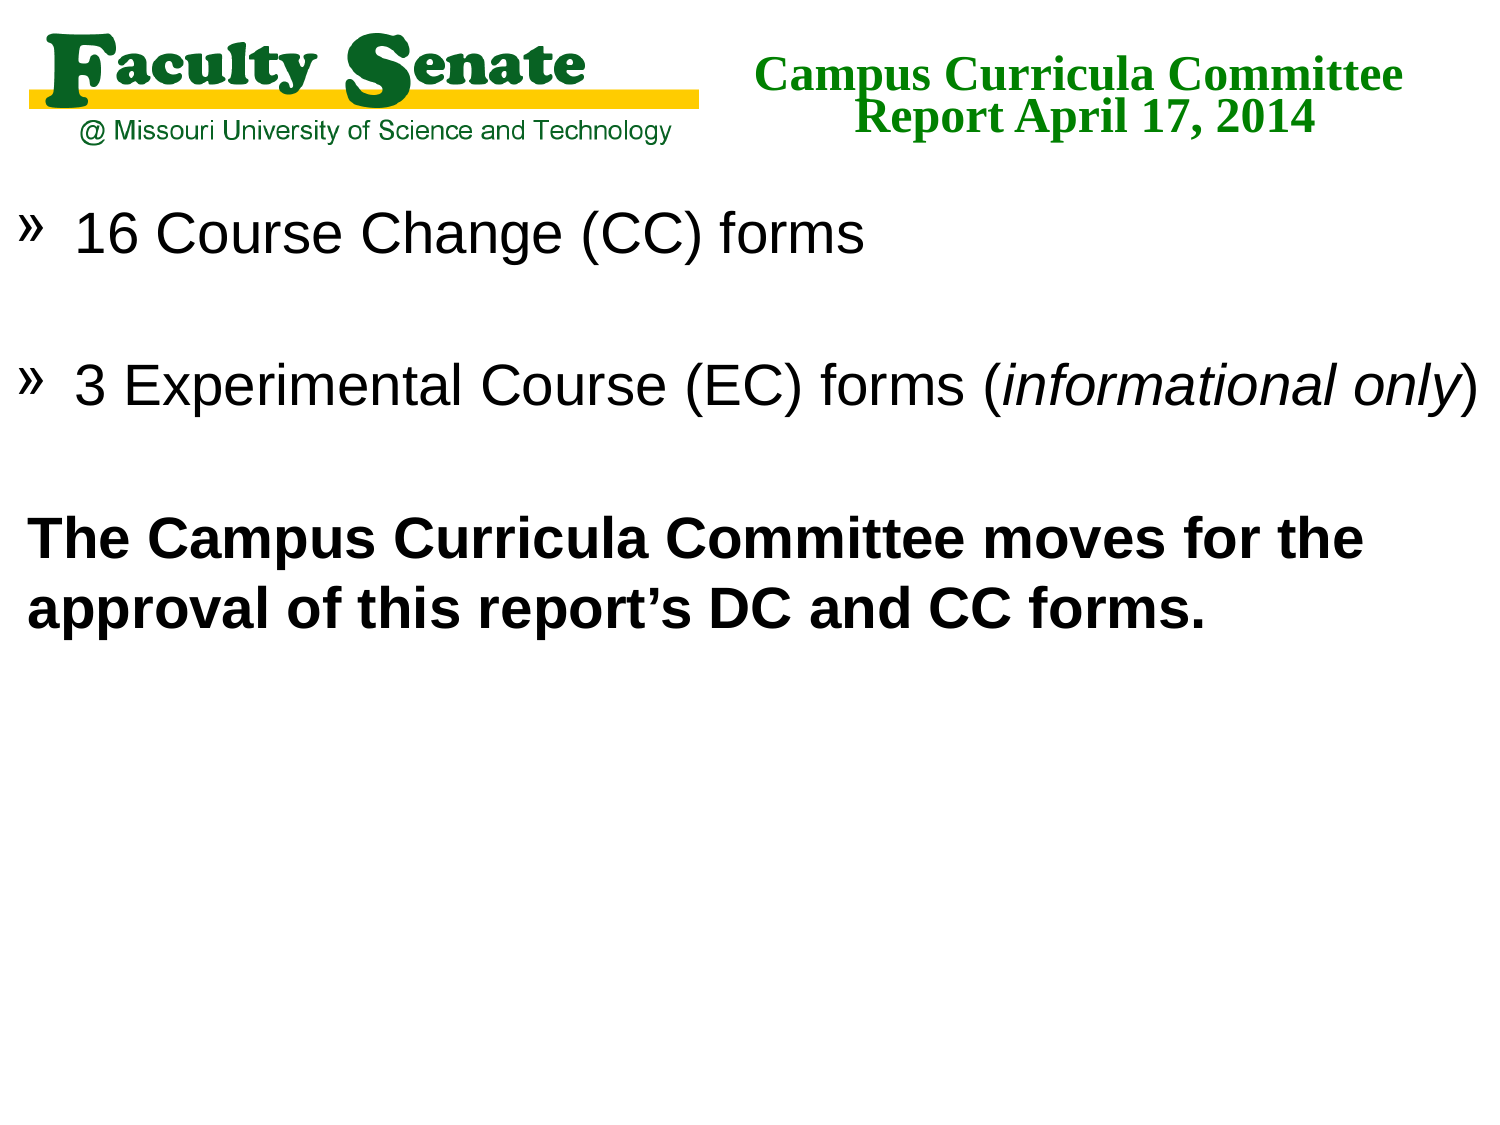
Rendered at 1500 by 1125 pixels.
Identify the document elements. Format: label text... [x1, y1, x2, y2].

list 16 Course Change (CC) forms 3 Experimental Course (EC) forms (informational only) The Campus Curricula Committee moves for the approval of this report’s DC and CC forms. [0, 186, 1500, 1096]
picture [28, 0, 728, 155]
title Campus Curricula Committee Report April 17, 2014 [704, 36, 1466, 149]
